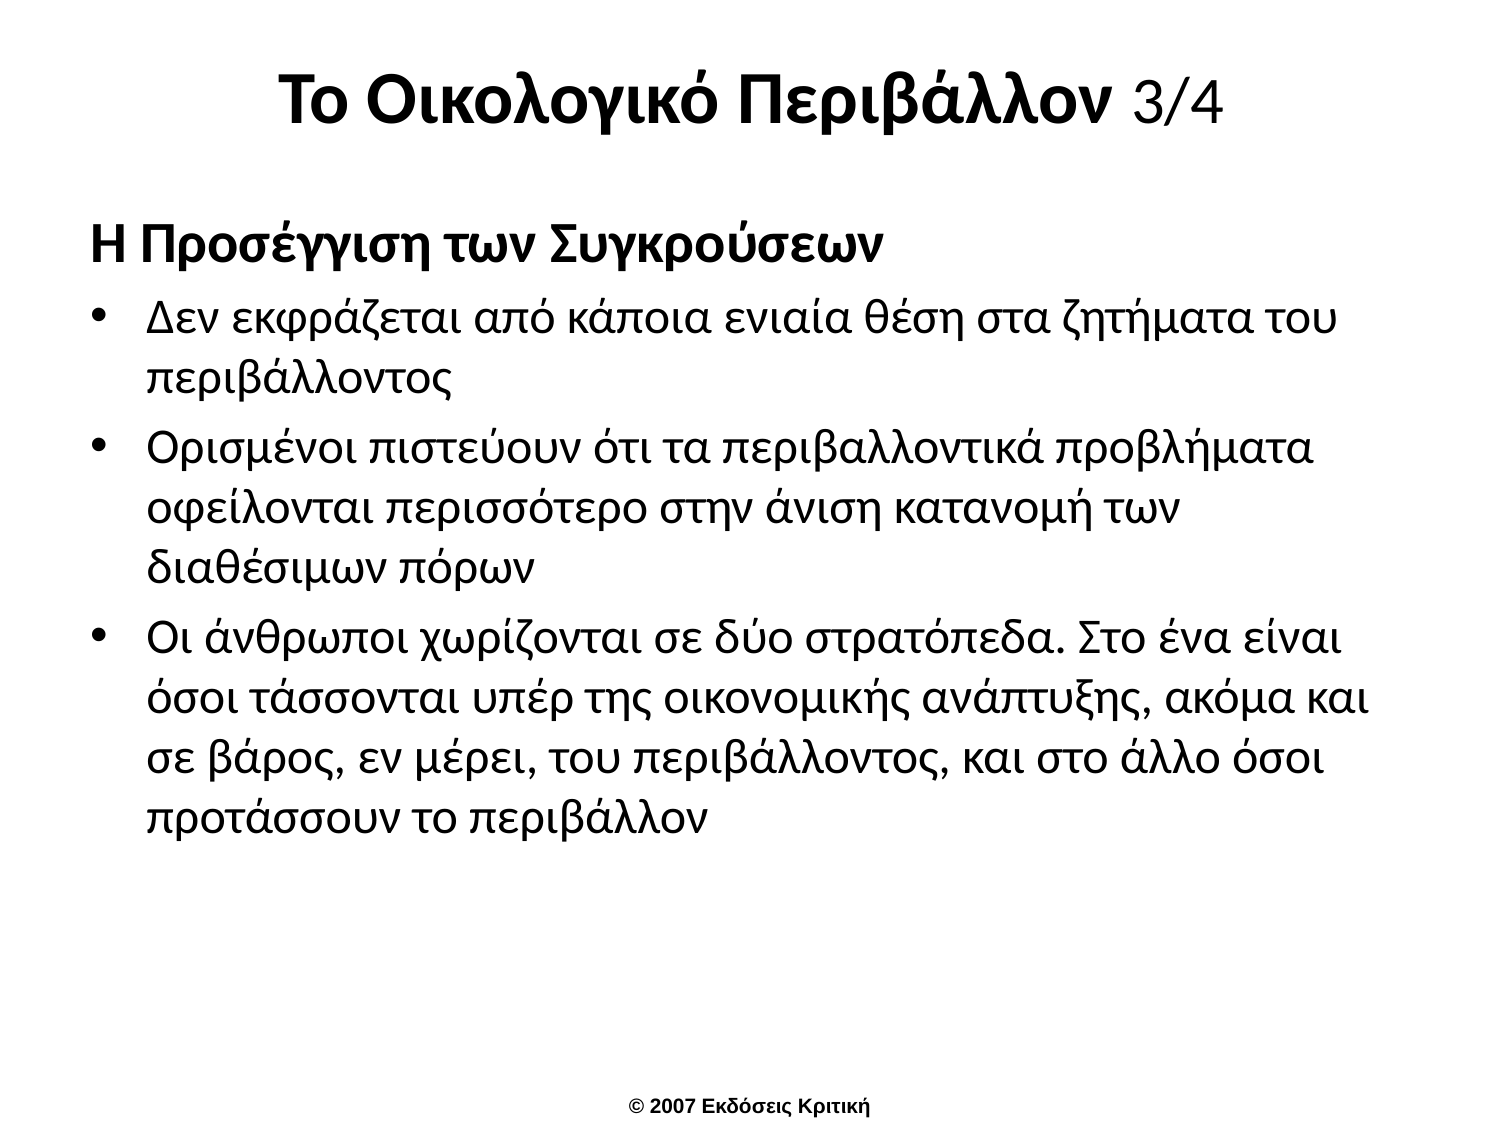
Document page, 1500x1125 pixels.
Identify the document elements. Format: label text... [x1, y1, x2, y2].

title Το Οικολογικό Περιβάλλον 3/4 [76, 19, 1427, 169]
list Η Προσέγγιση των Συγκρούσεων Δεν εκφράζεται από κάποια ενιαία θέση στα ζητήματα του περιβάλλοντος Ορισμένοι πιστεύουν ότι τα περιβαλλοντικά προβλήματα οφείλονται περισσότερο στην άνιση κατανομή των διαθέσιμων πόρων Οι άνθρωποι χωρίζονται σε δύο στρατόπεδα. Στο ένα είναι όσοι τάσσονται υπέρ της οικονομικής ανάπτυξης, ακόμα και σε βάρος, εν μέρει, του περιβάλλοντος, και στο άλλο όσοι προτάσσουν το περιβάλλον [75, 196, 1425, 1024]
